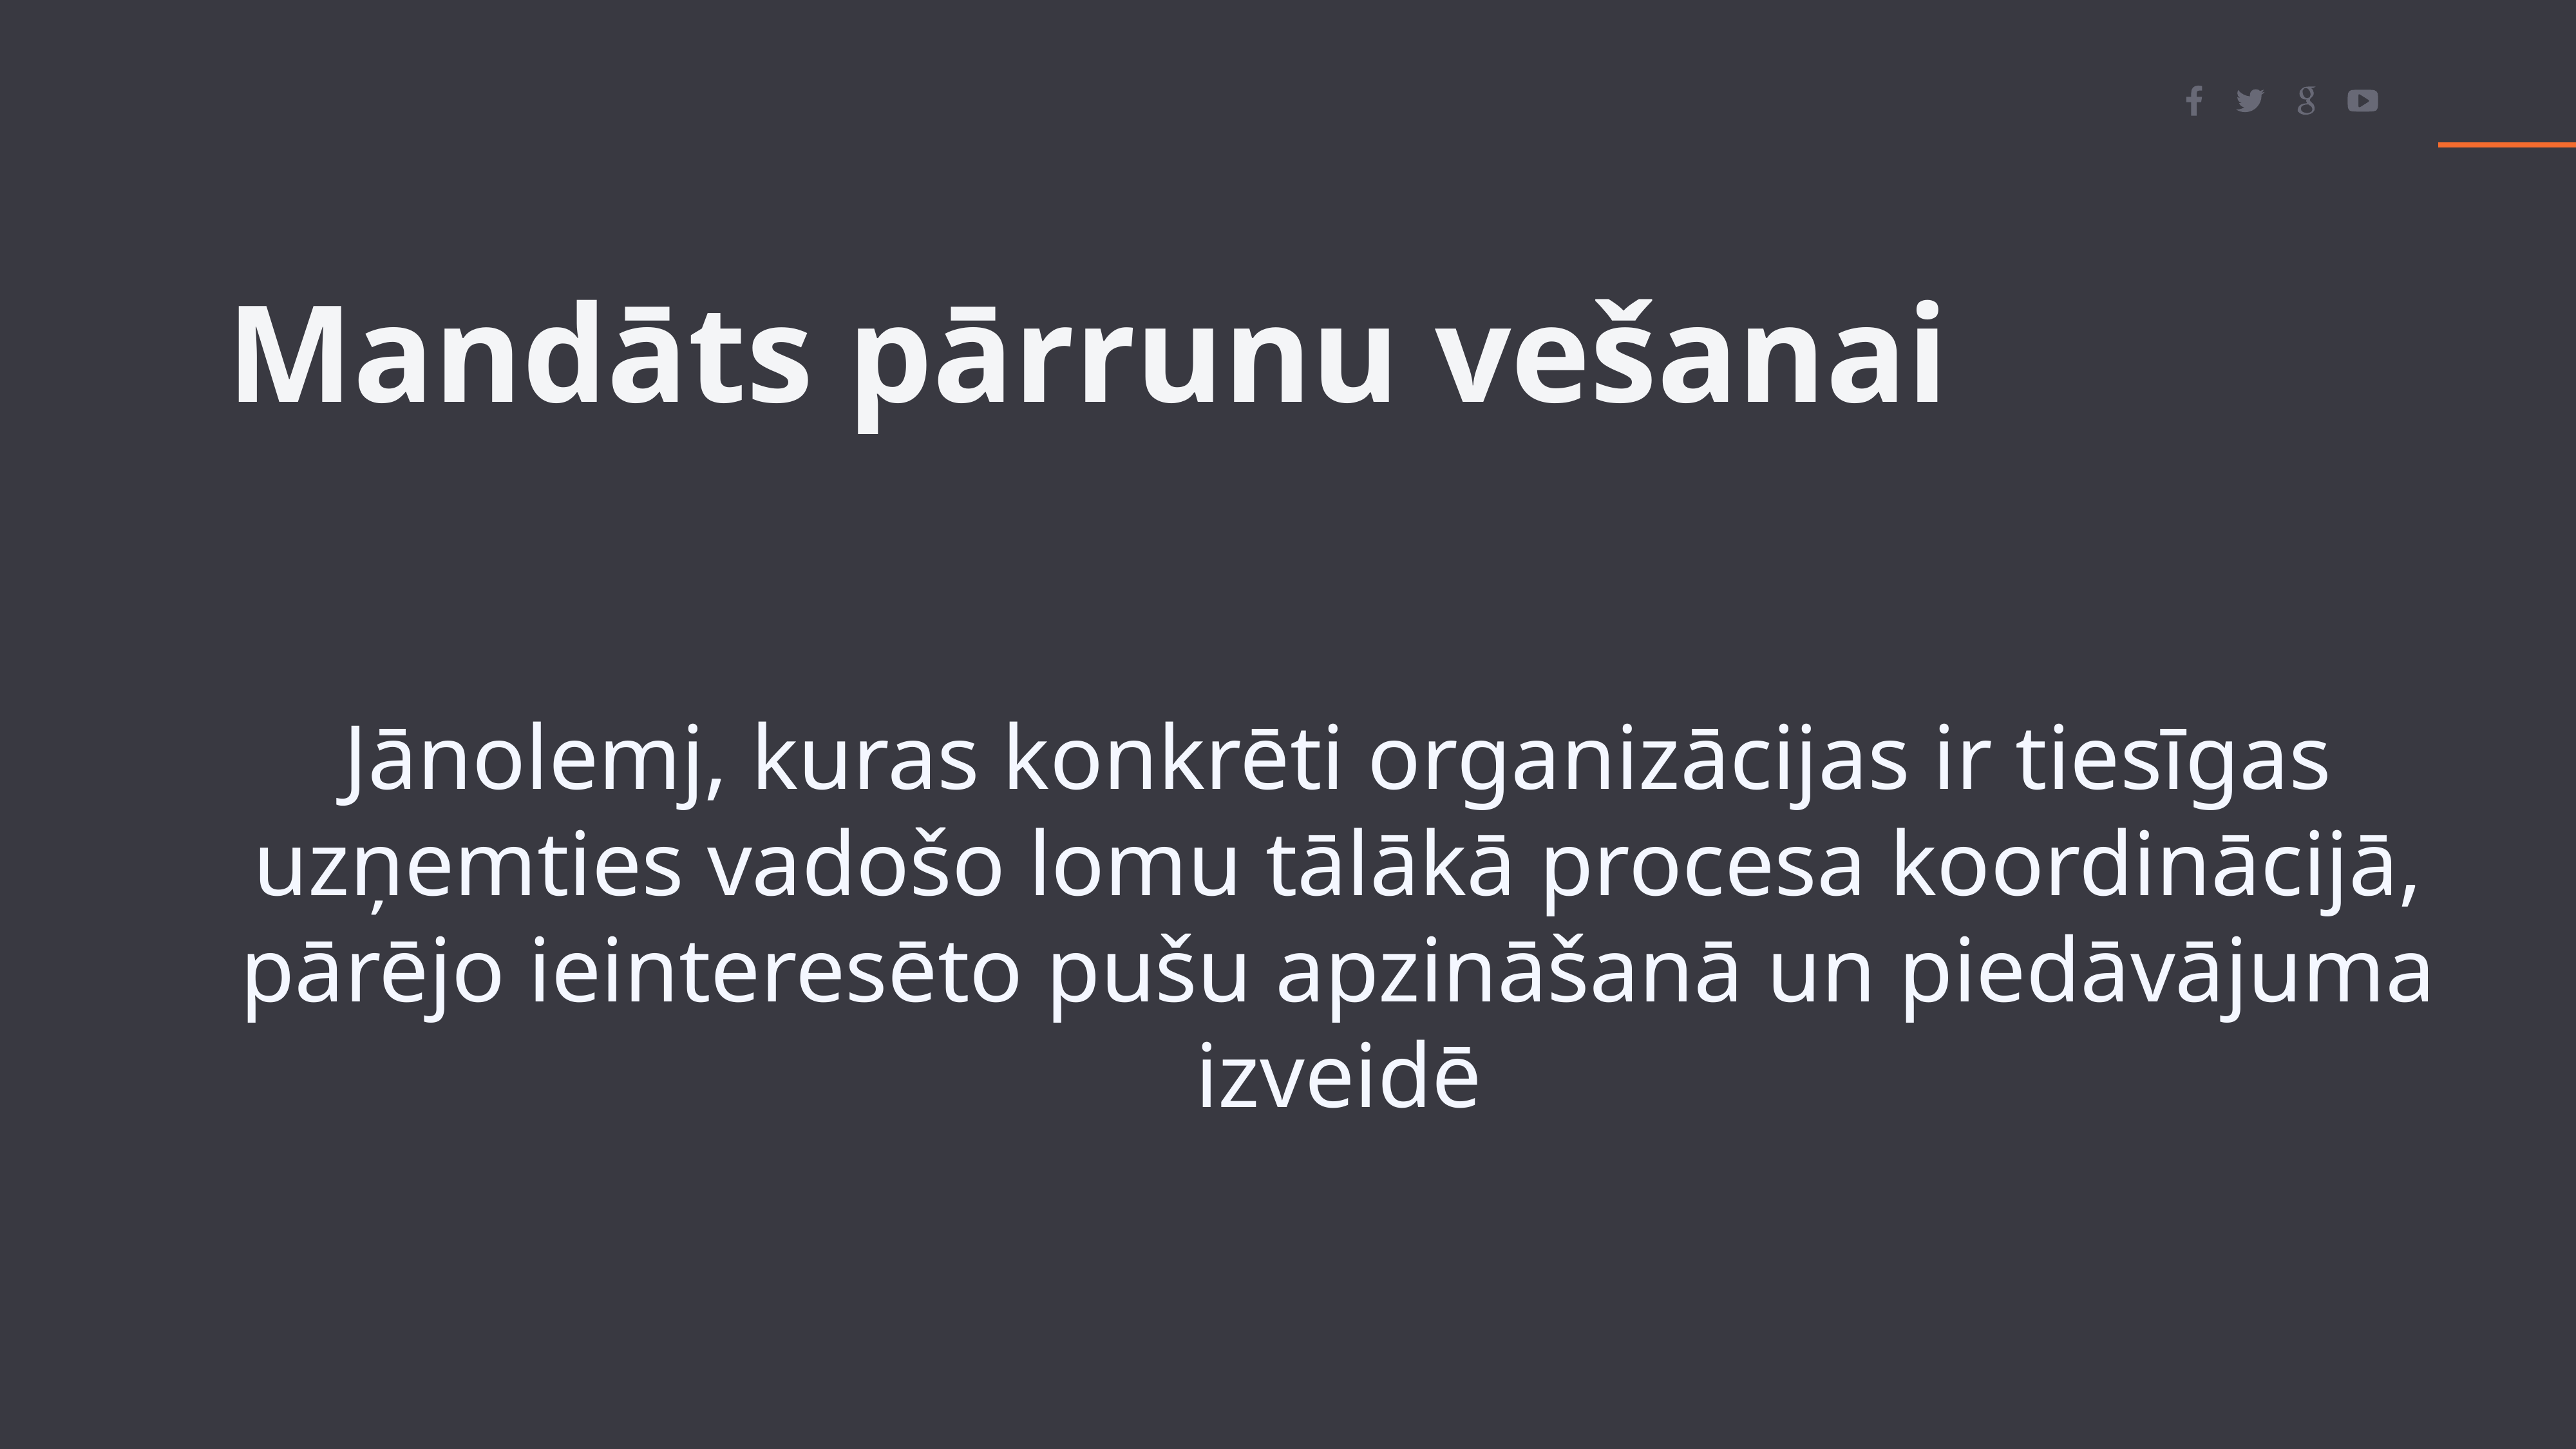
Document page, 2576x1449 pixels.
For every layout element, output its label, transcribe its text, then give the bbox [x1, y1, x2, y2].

text_box Mandāts pārrunu vešanai [223, 294, 2106, 630]
text_box Jānolemj, kuras konkrēti organizācijas ir tiesīgas uzņemties vadošo lomu tālākā procesa koordinācijā, pārējo ieinteresēto pušu apzināšanā un piedāvājuma izveidē [223, 696, 2455, 1130]
